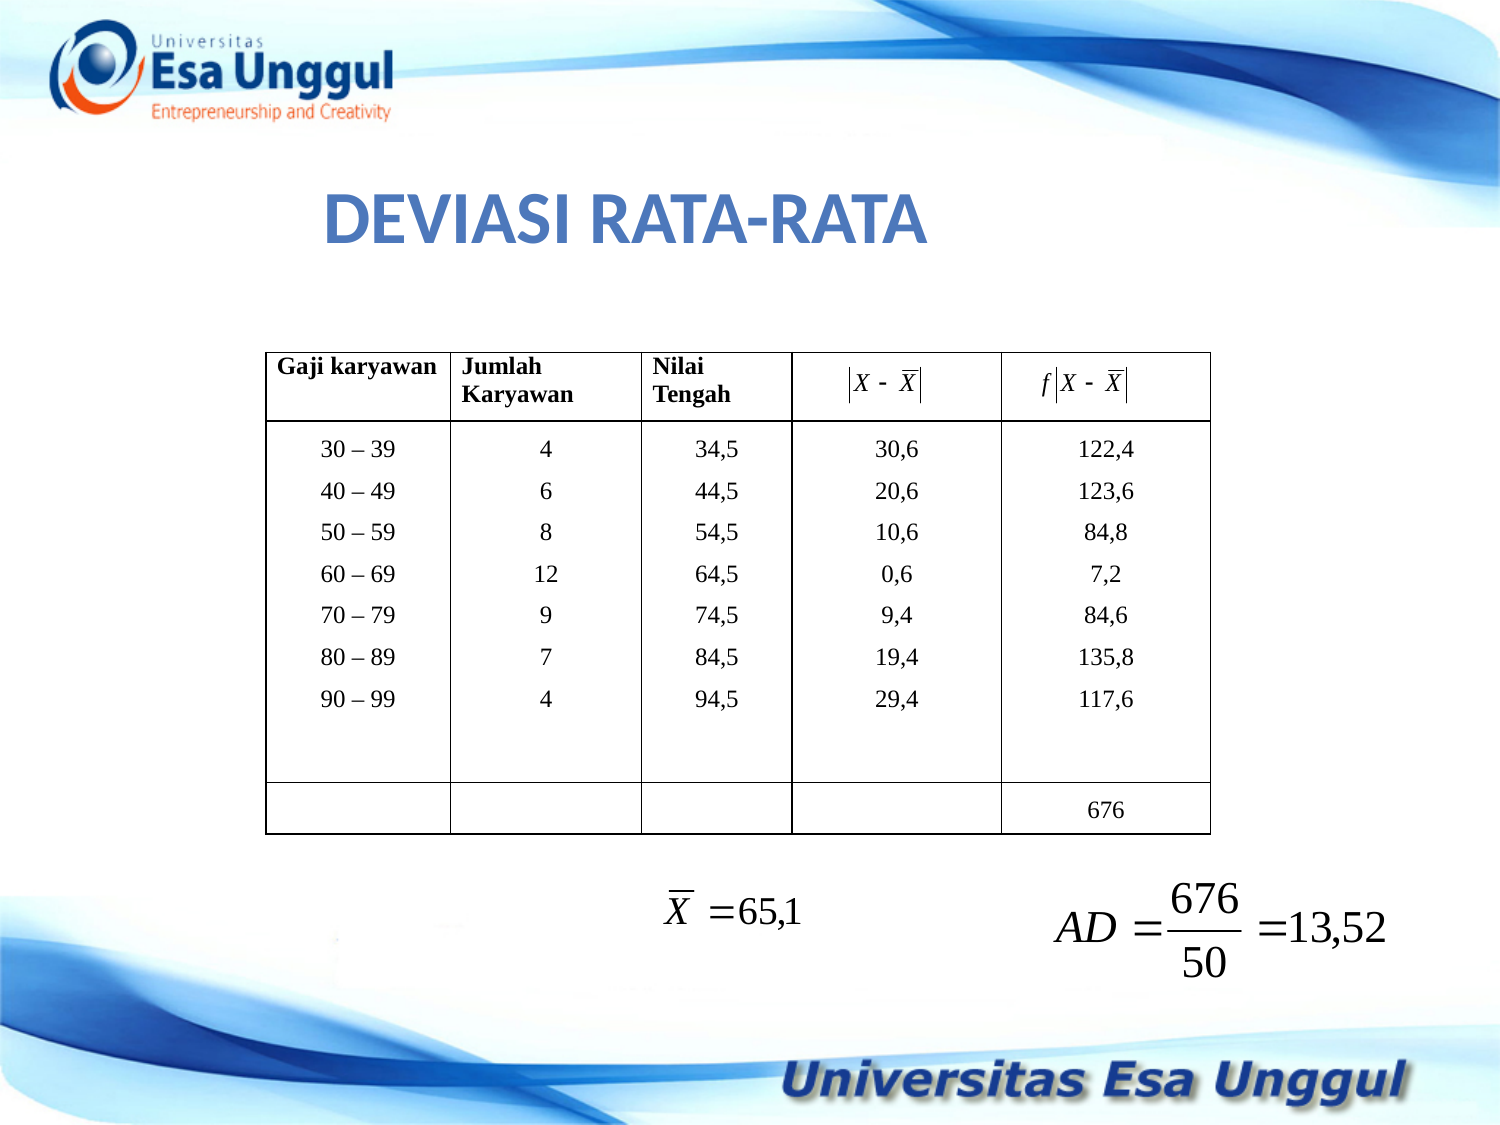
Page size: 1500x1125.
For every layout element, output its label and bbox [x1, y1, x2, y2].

picture [0, 0, 1500, 1125]
text_box [655, 881, 806, 941]
text_box [844, 361, 928, 409]
text_box [1033, 361, 1134, 409]
text_box [1045, 869, 1395, 988]
